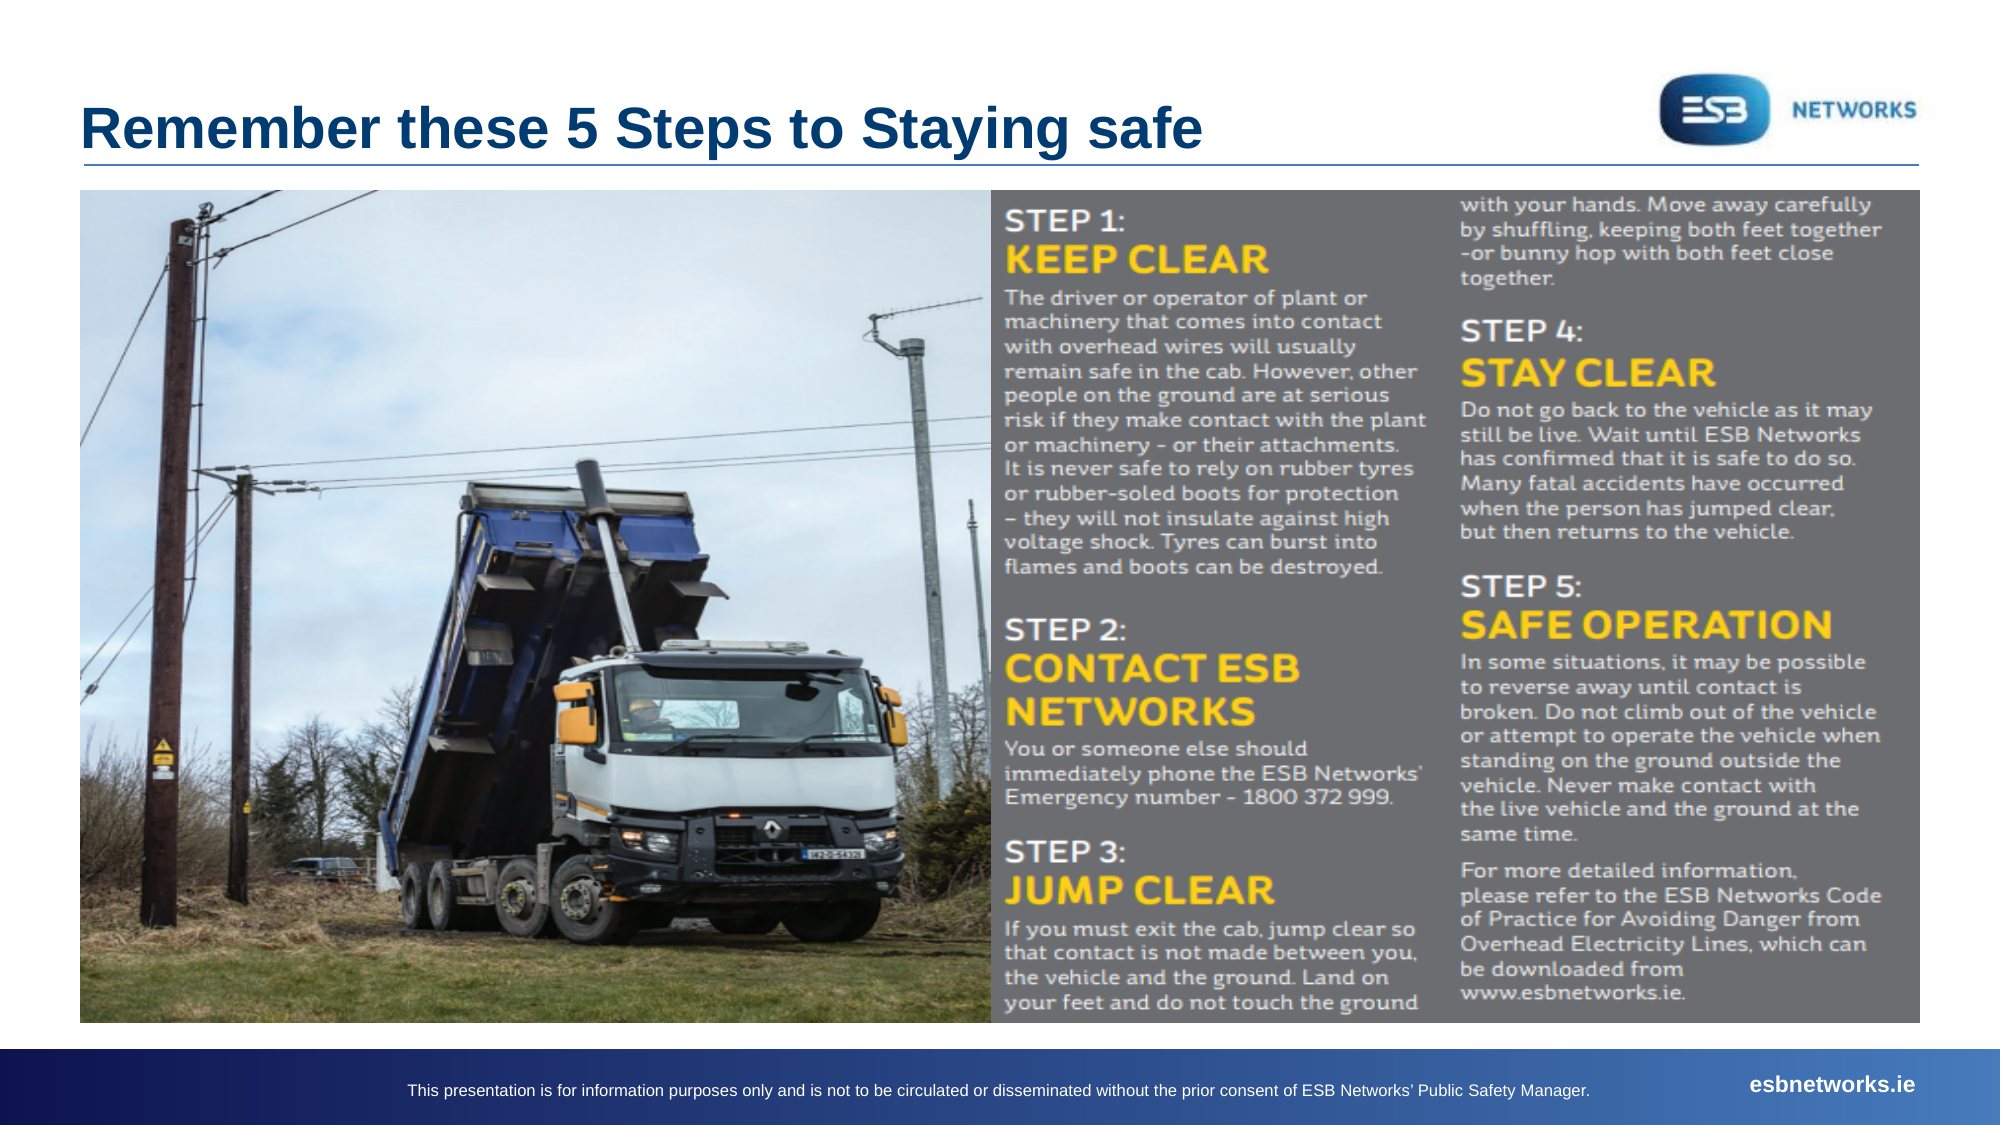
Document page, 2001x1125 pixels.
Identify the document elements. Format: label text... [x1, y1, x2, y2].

footer This presentation is for information purposes only and is not to be circulated or disseminated without the prior consent of ESB Networks’ Public Safety Manager. [323, 1072, 1677, 1089]
picture [1634, 48, 1942, 172]
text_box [80, 190, 1920, 1023]
title Remember these 5 Steps to Staying safe [80, 52, 1632, 170]
